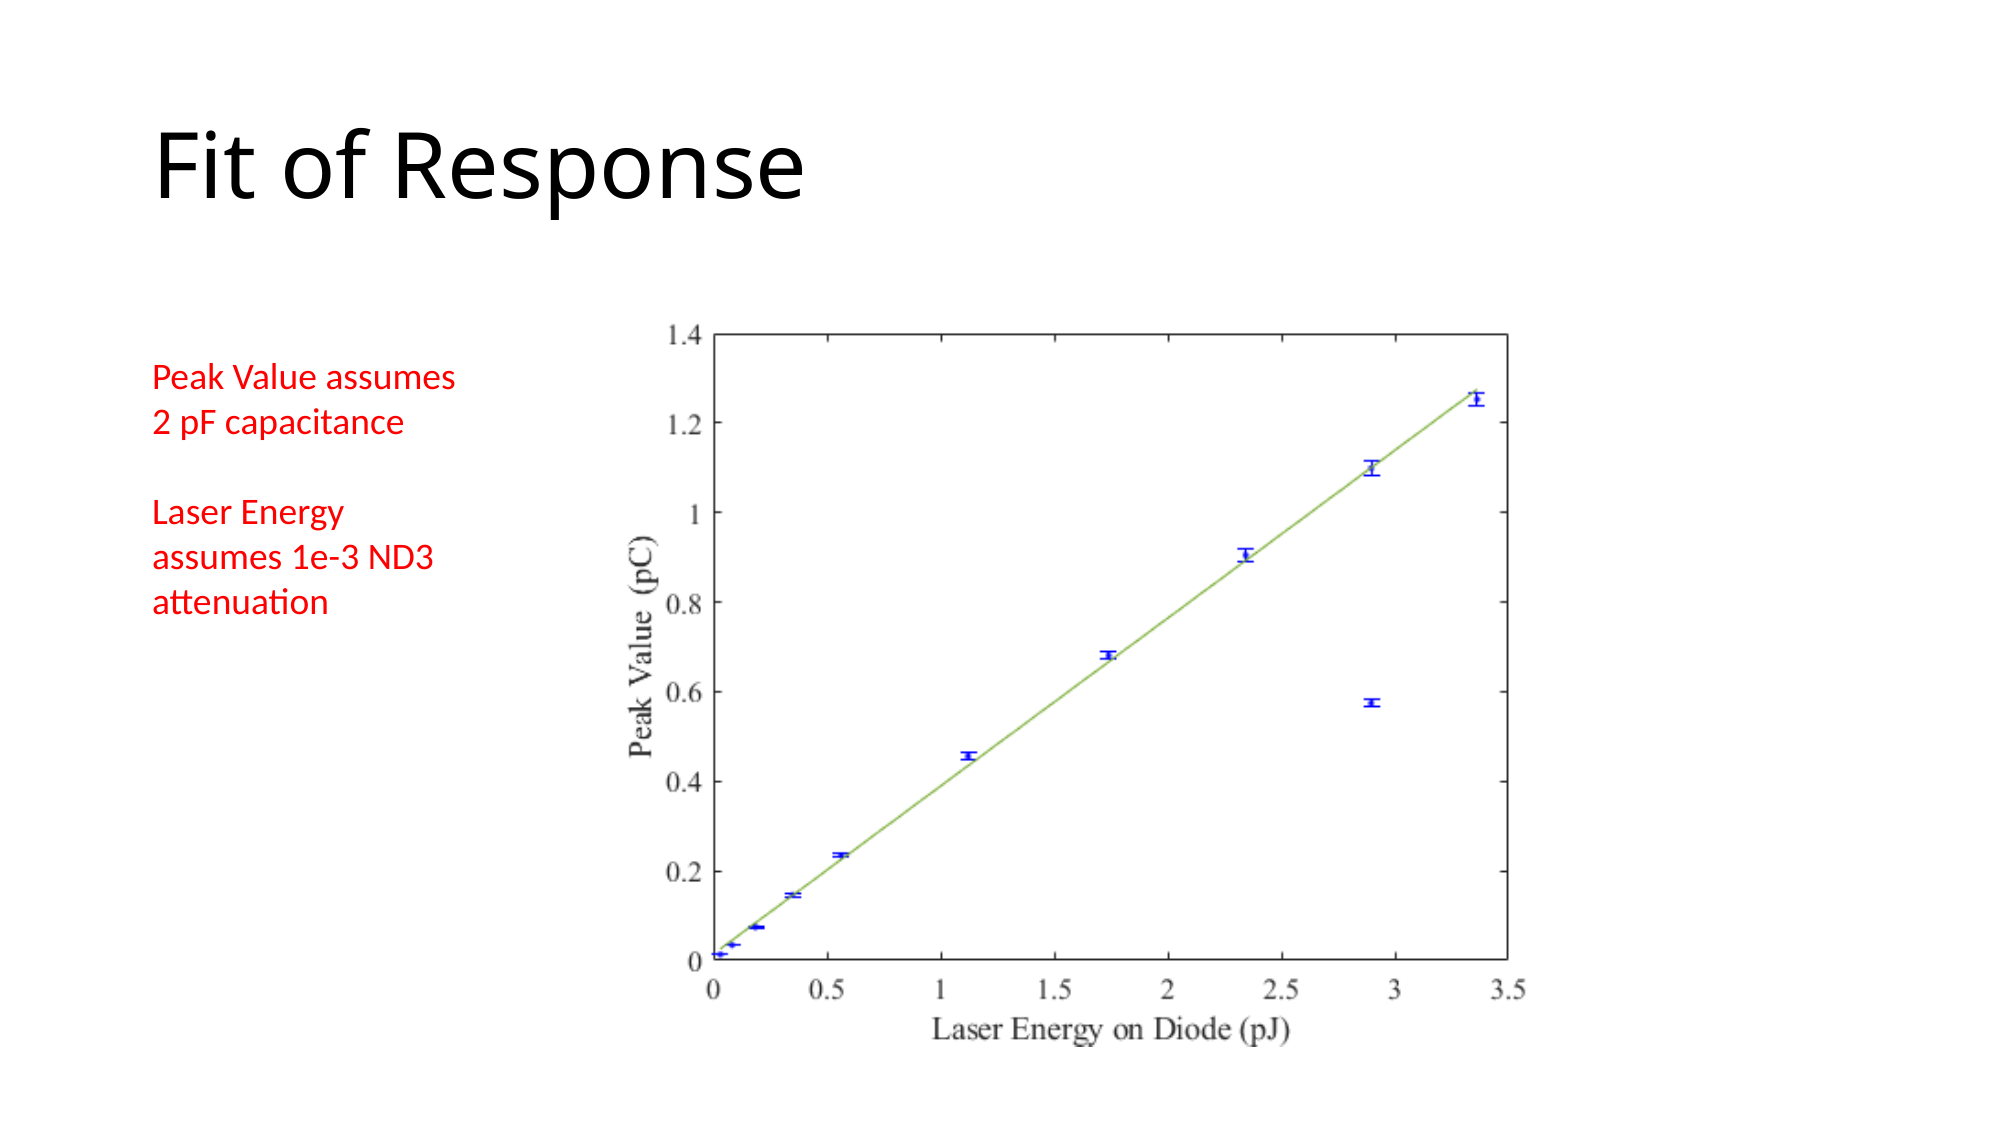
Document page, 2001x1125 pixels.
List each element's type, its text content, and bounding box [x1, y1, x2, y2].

title Fit of Response [137, 59, 1863, 278]
text_box Peak Value assumes 2 pF capacitance Laser Energy assumes 1e-3 ND3 attenuation [137, 344, 496, 630]
picture [580, 277, 1606, 1047]
